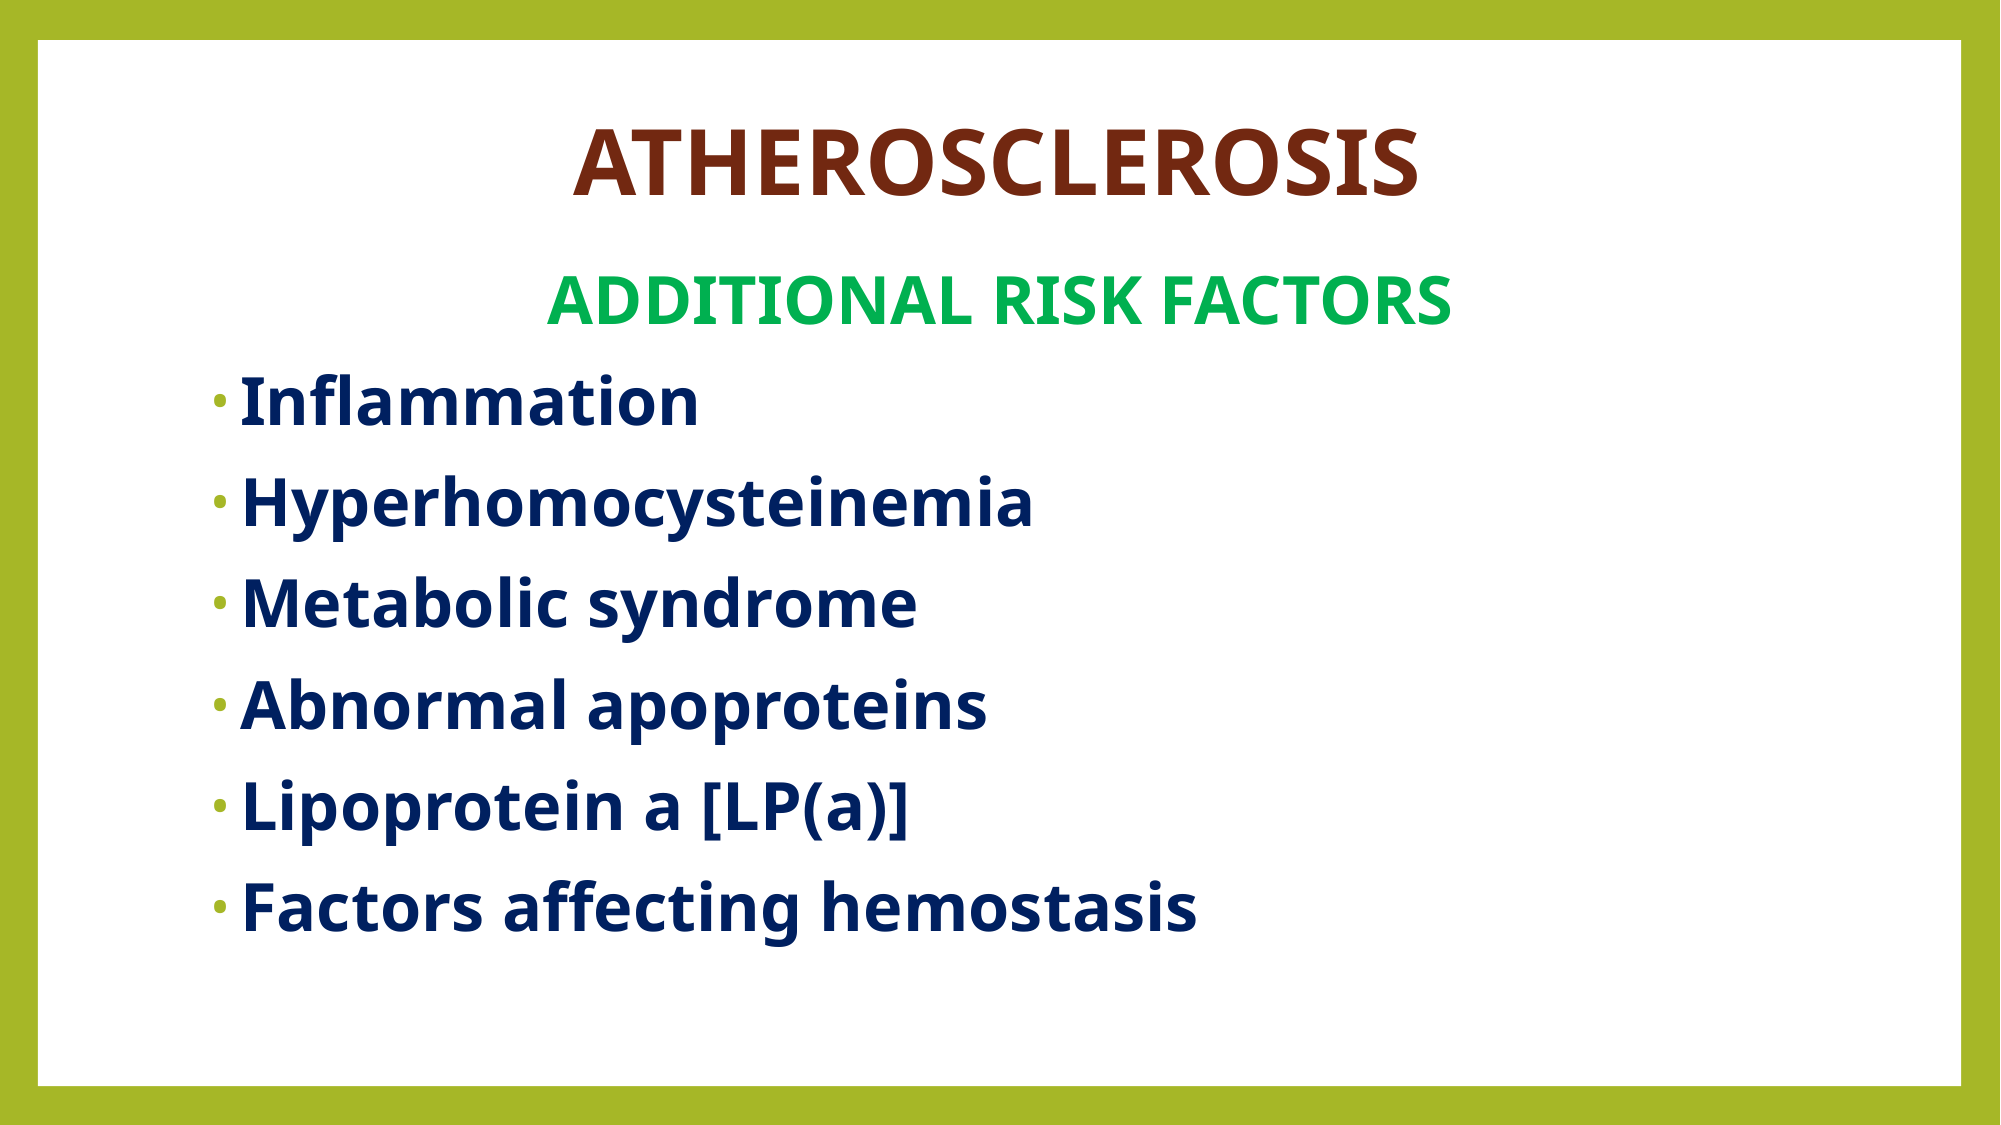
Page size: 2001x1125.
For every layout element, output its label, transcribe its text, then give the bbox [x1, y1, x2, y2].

list ADDITIONAL RISK FACTORS Inflammation Hyperhomocysteinemia Metabolic syndrome Abnormal apoproteins Lipoprotein a [LP(a)] Factors affecting hemostasis [187, 259, 1807, 1075]
title ATHEROSCLEROSIS [187, 54, 1808, 278]
